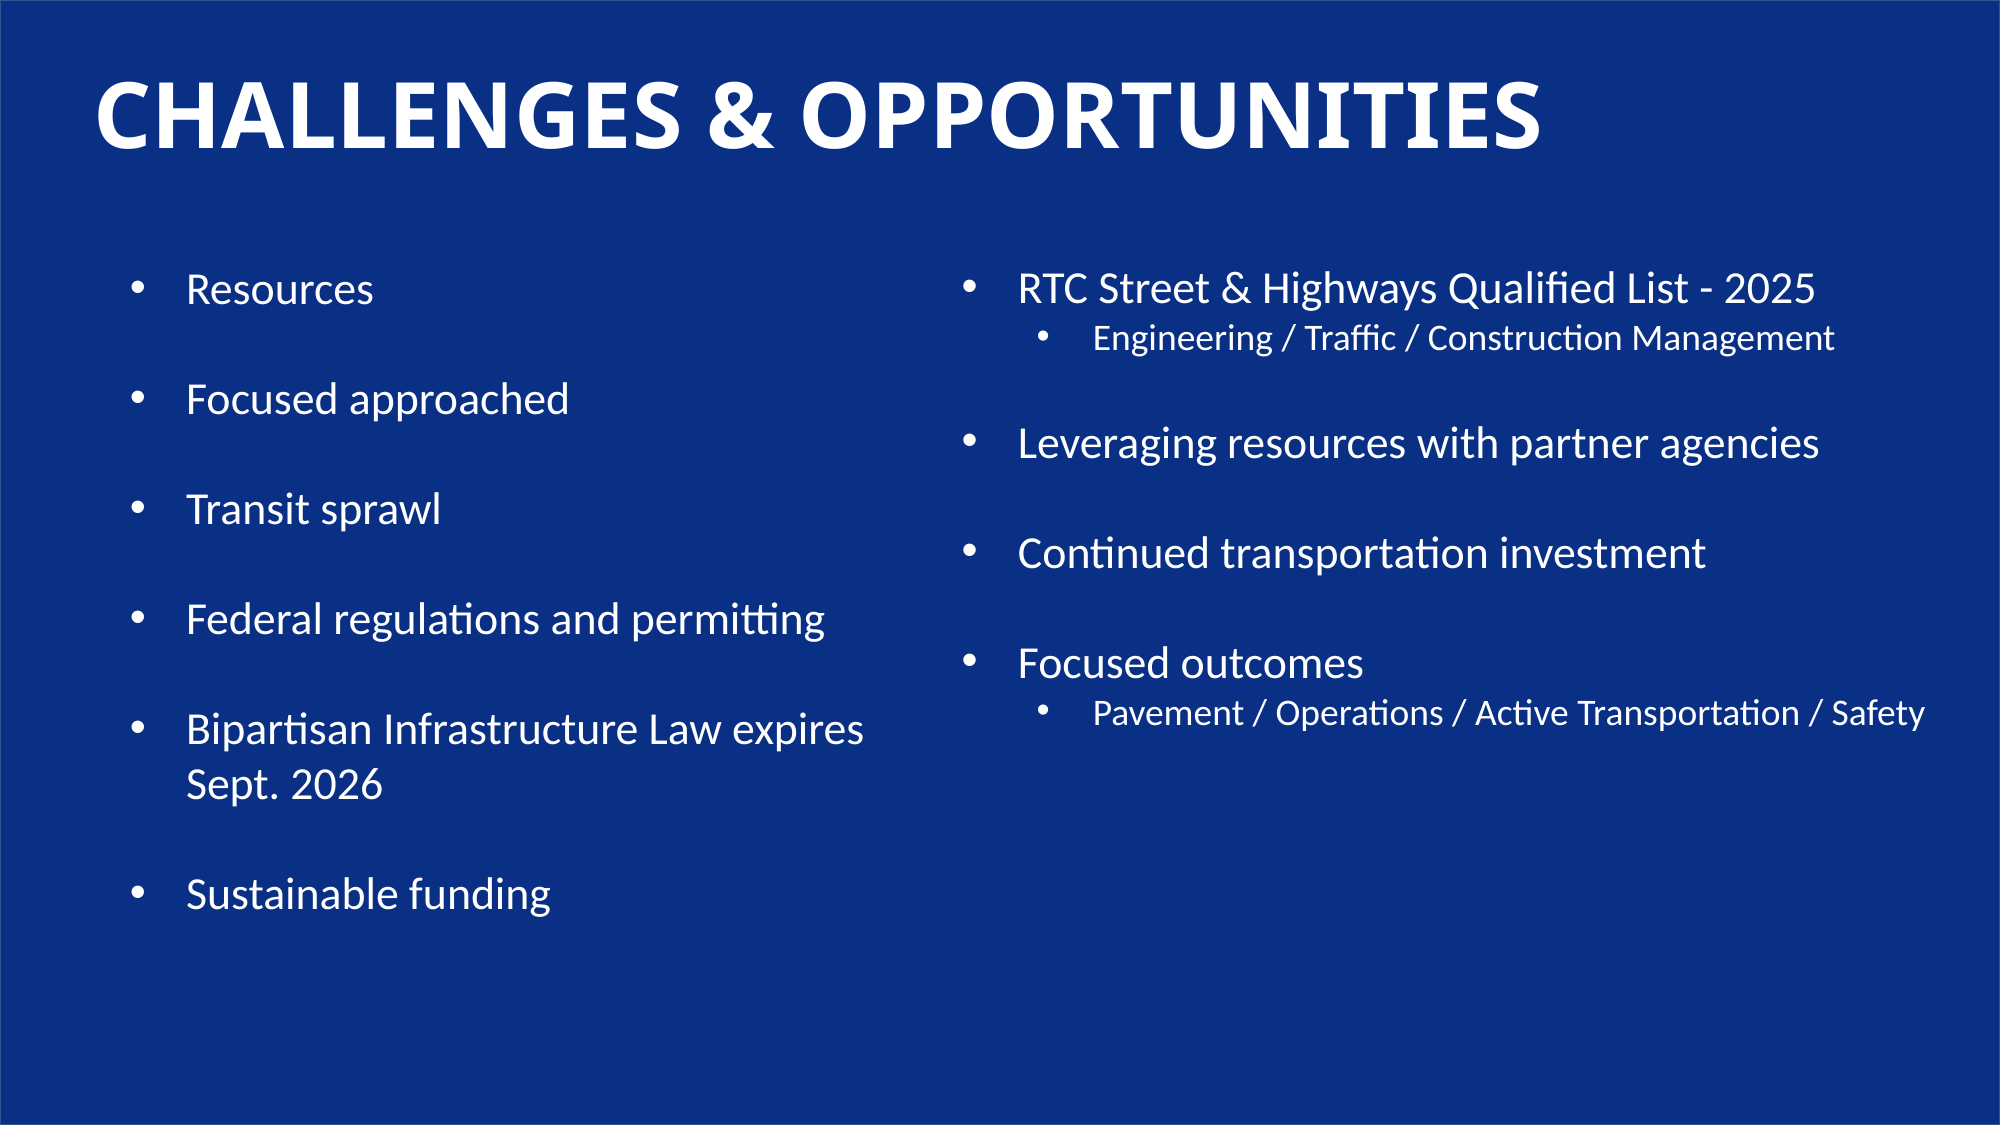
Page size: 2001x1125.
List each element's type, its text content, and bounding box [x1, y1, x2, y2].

text_box Resources Focused approached Transit sprawl Federal regulations and permitting Bipartisan Infrastructure Law expires Sept. 2026 Sustainable funding [114, 196, 900, 1037]
text_box RTC Street & Highways Qualified List - 2025 Engineering / Traffic / Construction Management Leveraging resources with partner agencies Continued transportation investment Focused outcomes Pavement / Operations / Active Transportation / Safety [946, 195, 1954, 795]
text_box [0, 0, 2000, 1125]
text_box CHALLENGES & OPPORTUNITIES [78, 19, 1709, 174]
